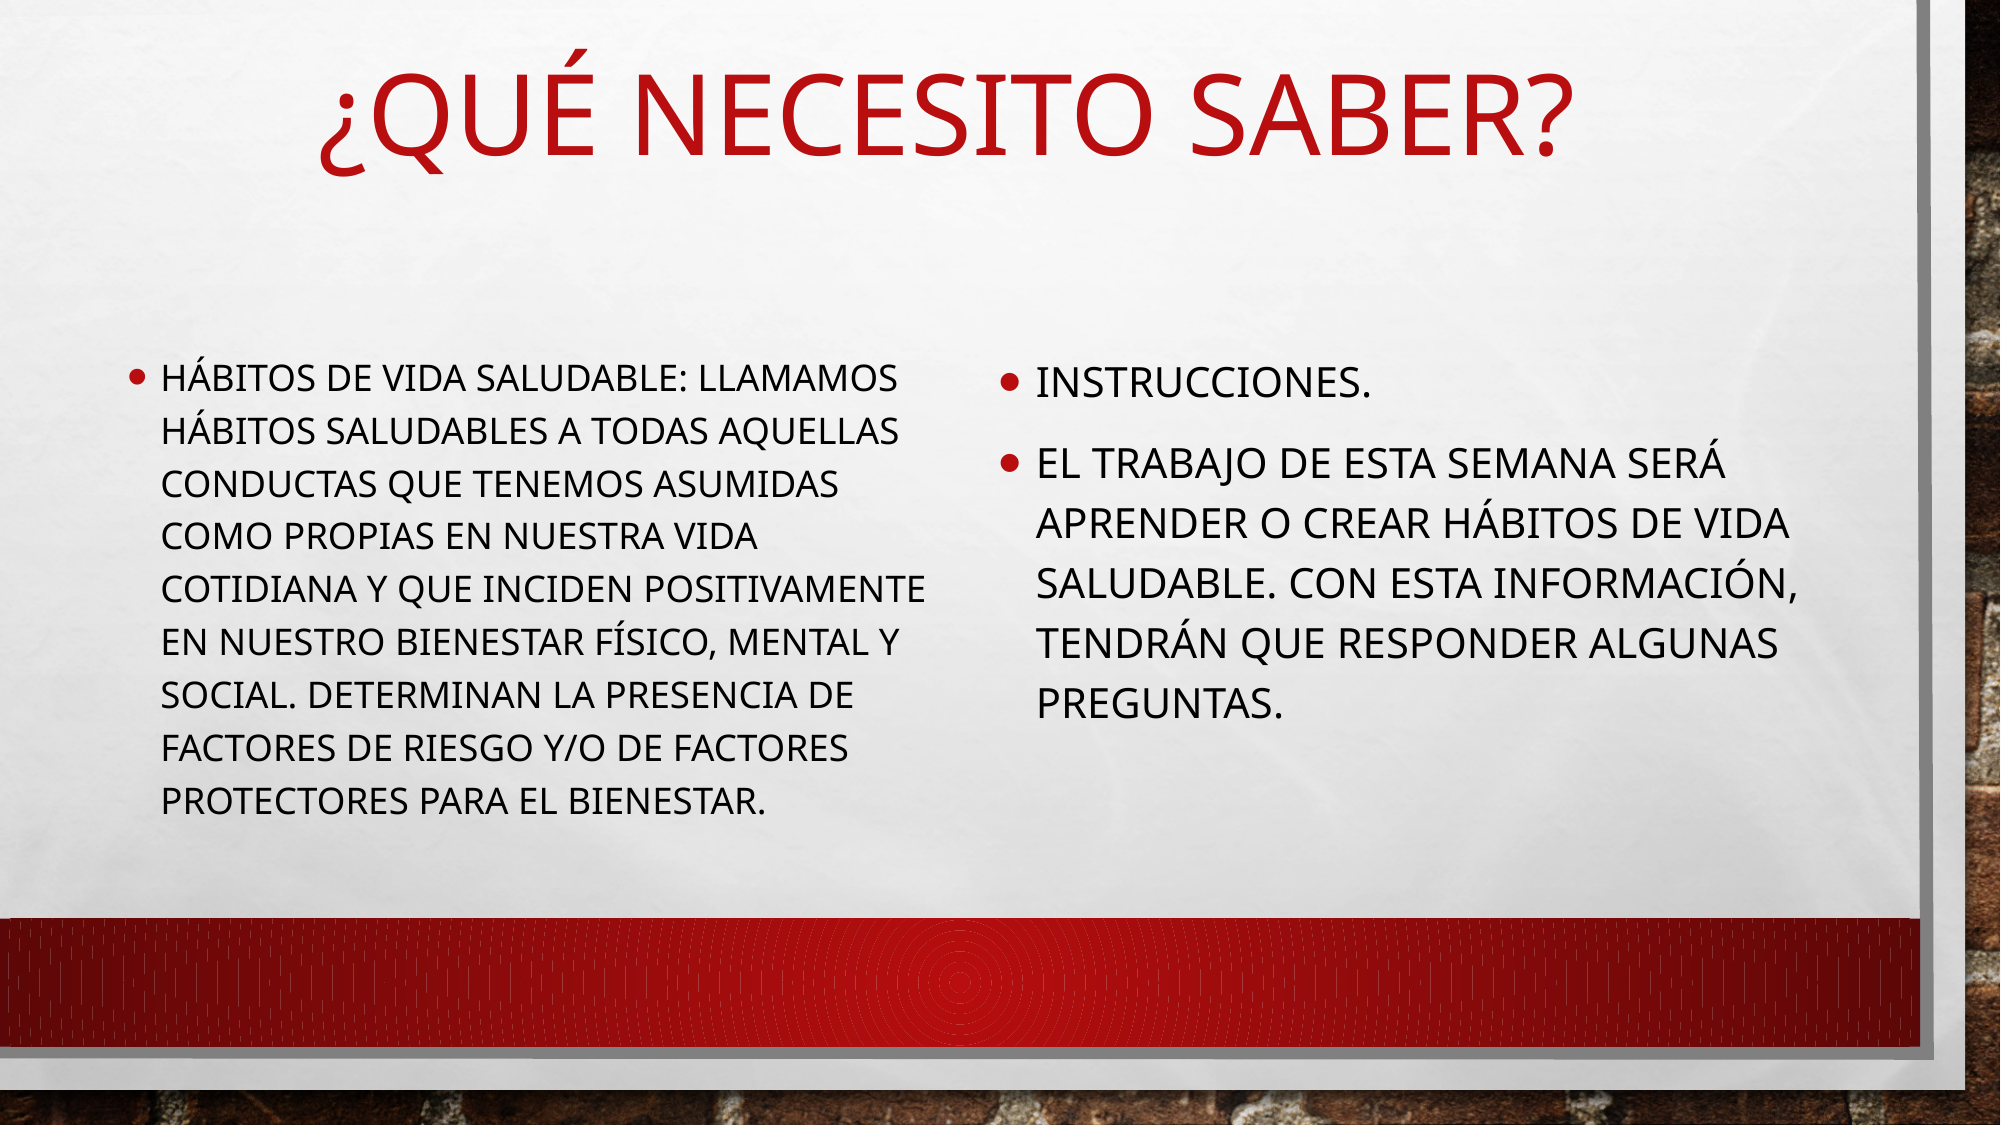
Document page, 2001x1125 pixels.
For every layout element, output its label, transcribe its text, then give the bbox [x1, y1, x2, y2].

list Hábitos de vida saludable: Llamamos hábitos saludables a todas aquellas conductas que tenemos asumidas como propias en nuestra vida cotidiana y que inciden positivamente en nuestro bienestar físico, mental y social. Determinan la presencia de factores de riesgo y/o de factores protectores para el bienestar. [112, 338, 948, 882]
picture [0, 0, 2000, 1125]
list Instrucciones. El trabajo de esta semana será aprender o crear hábitos de vida saludable. Con esta información, tendrán que responder algunas preguntas. [983, 338, 1818, 882]
title ¿Qué necesito saber? [94, 23, 1800, 214]
